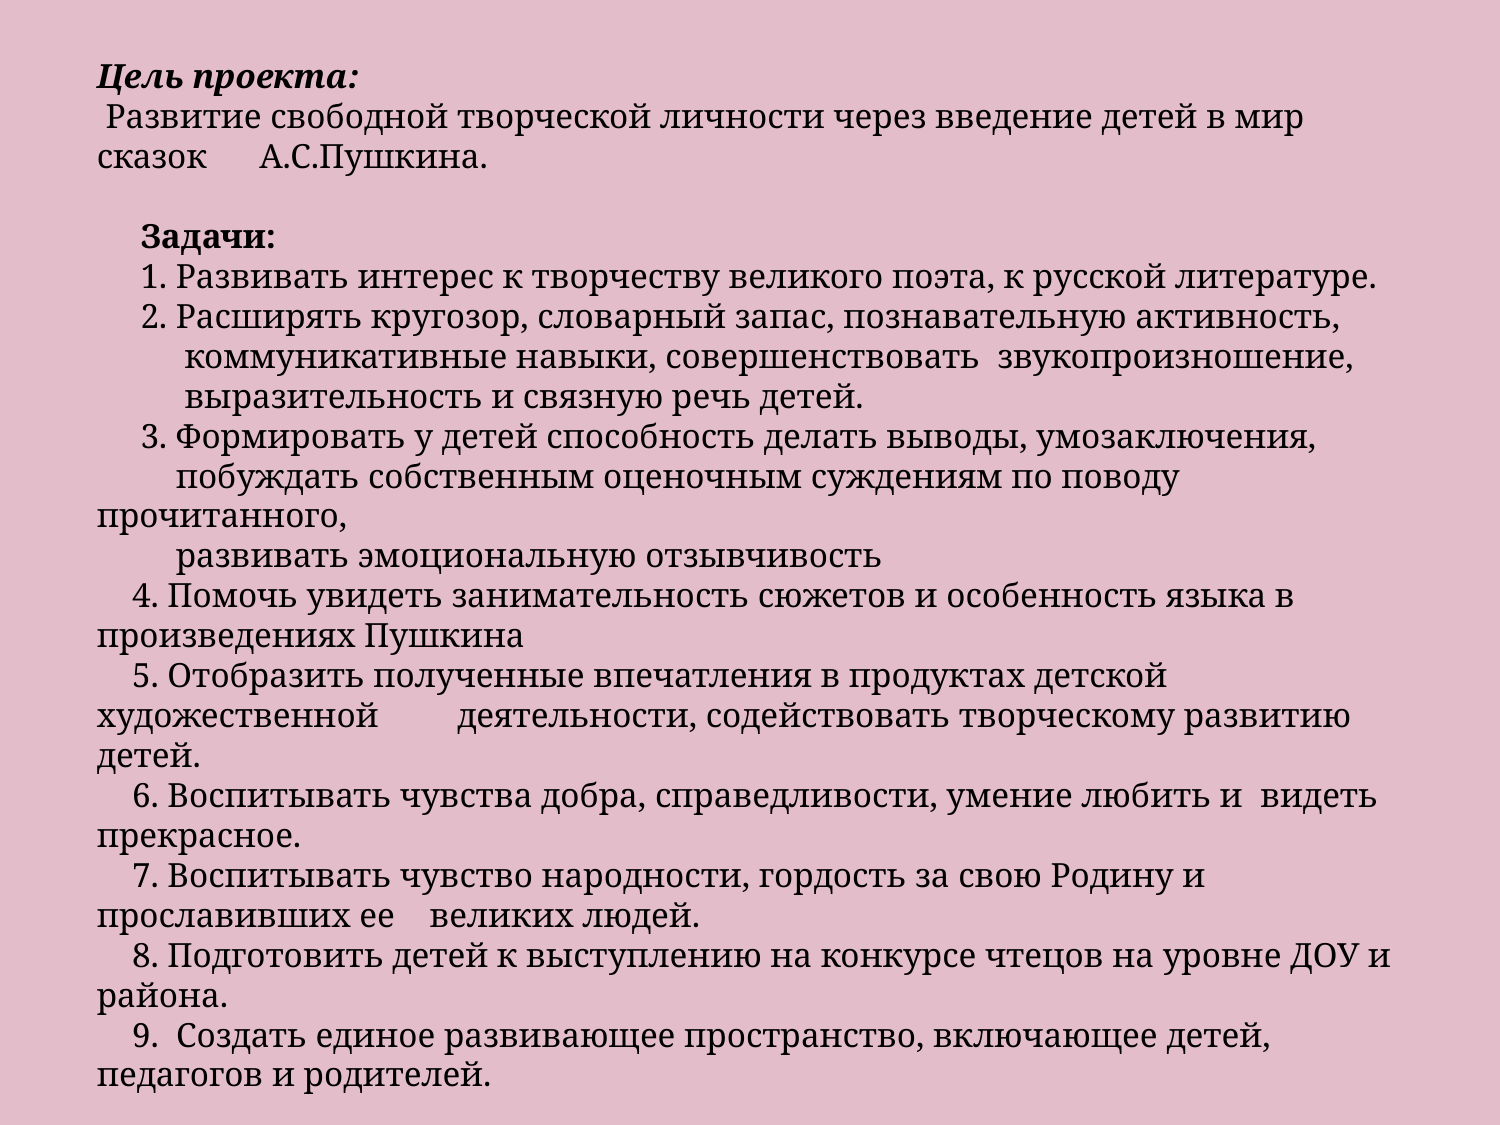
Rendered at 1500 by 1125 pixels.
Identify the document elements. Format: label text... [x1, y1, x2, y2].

text_box Цель проекта: Развитие свободной творческой личности через введение детей в мир сказок А.С.Пушкина. Задачи: 1. Развивать интерес к творчеству великого поэта, к русской литературе. 2. Расширять кругозор, словарный запас, познавательную активность, коммуникативные навыки, совершенствовать звукопроизношение, выразительность и связную речь детей. 3. Формировать у детей способность делать выводы, умозаключения, побуждать собственным оценочным суждениям по поводу прочитанного, развивать эмоциональную отзывчивость 4. Помочь увидеть занимательность сюжетов и особенность языка в произведениях Пушкина 5. Отобразить полученные впечатления в продуктах детской художественной деятельности, содействовать творческому развитию детей. 6. Воспитывать чувства добра, справедливости, умение любить и видеть прекрасное. 7. Воспитывать чувство народности, гордость за свою Родину и прославивших ее великих людей. 8. Подготовить детей к выступлению на конкурсе чтецов на уровне ДОУ и района. 9. Создать единое развивающее пространство, включающее детей, педагогов и родителей. [81, 48, 1418, 1125]
